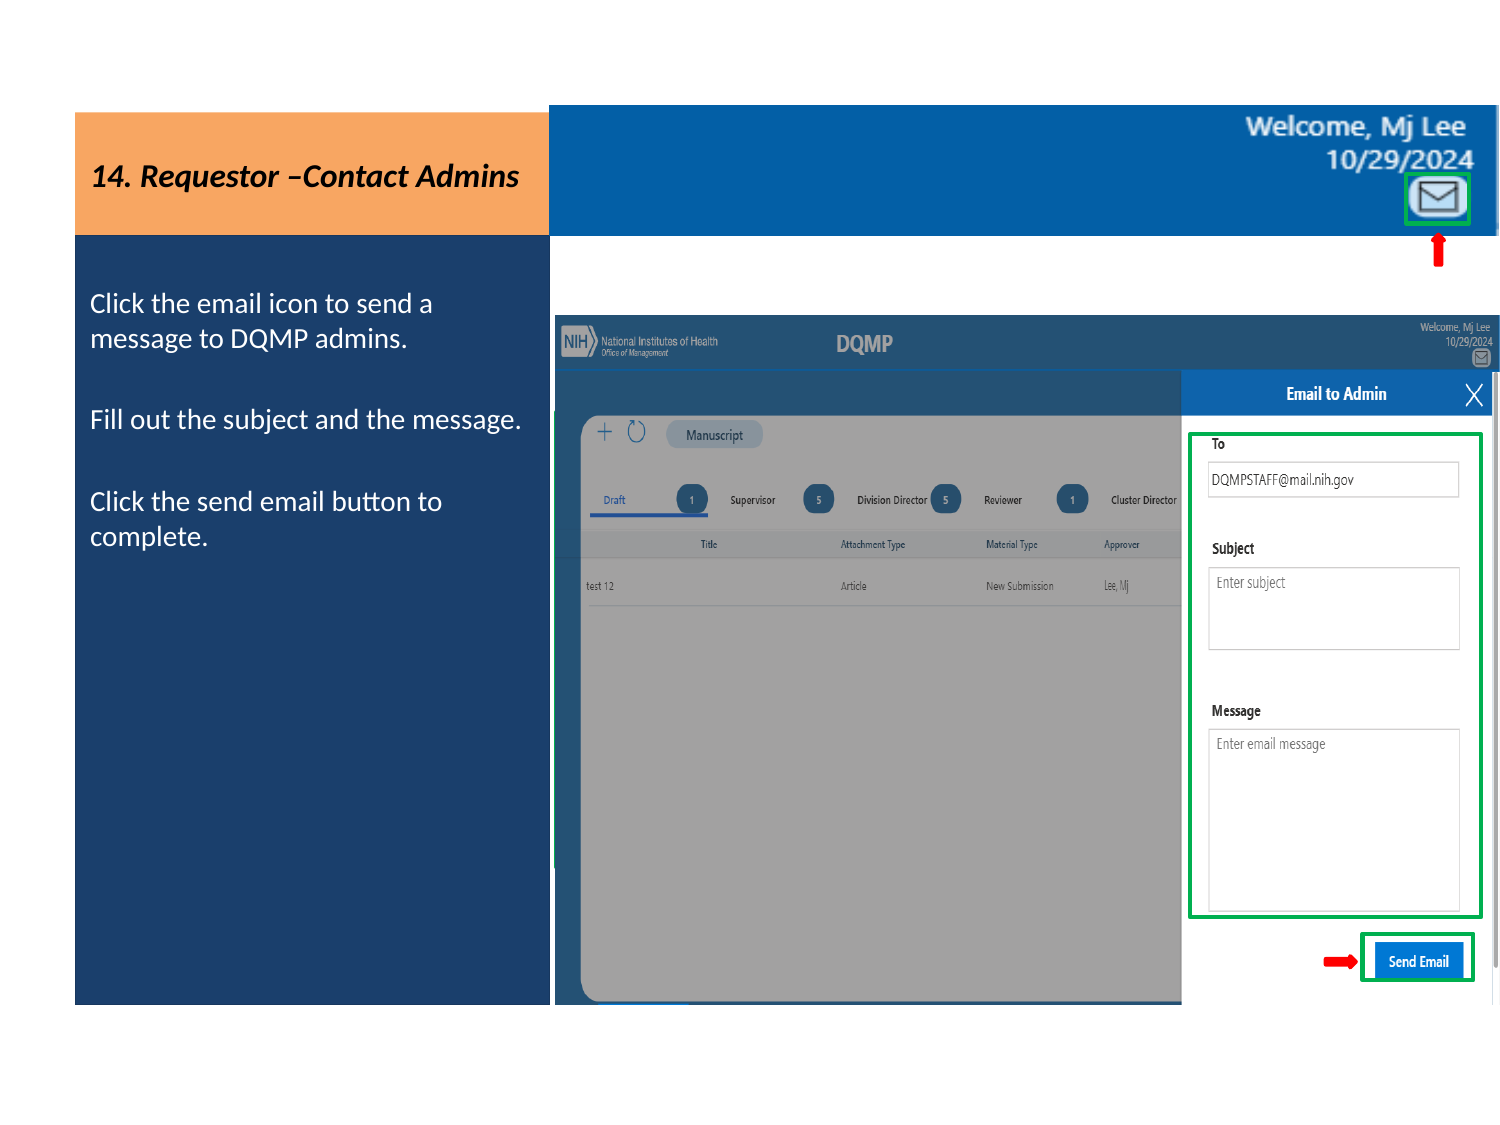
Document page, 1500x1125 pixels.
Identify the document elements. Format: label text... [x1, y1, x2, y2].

title 14. Requestor –Contact Admins [75, 112, 544, 235]
list Click the email icon to send a message to DQMP admins. Fill out the subject and the message. Click the send email button to complete. [75, 235, 550, 1005]
text_box [1433, 243, 1444, 267]
picture [549, 105, 1500, 236]
picture [555, 315, 1500, 1006]
